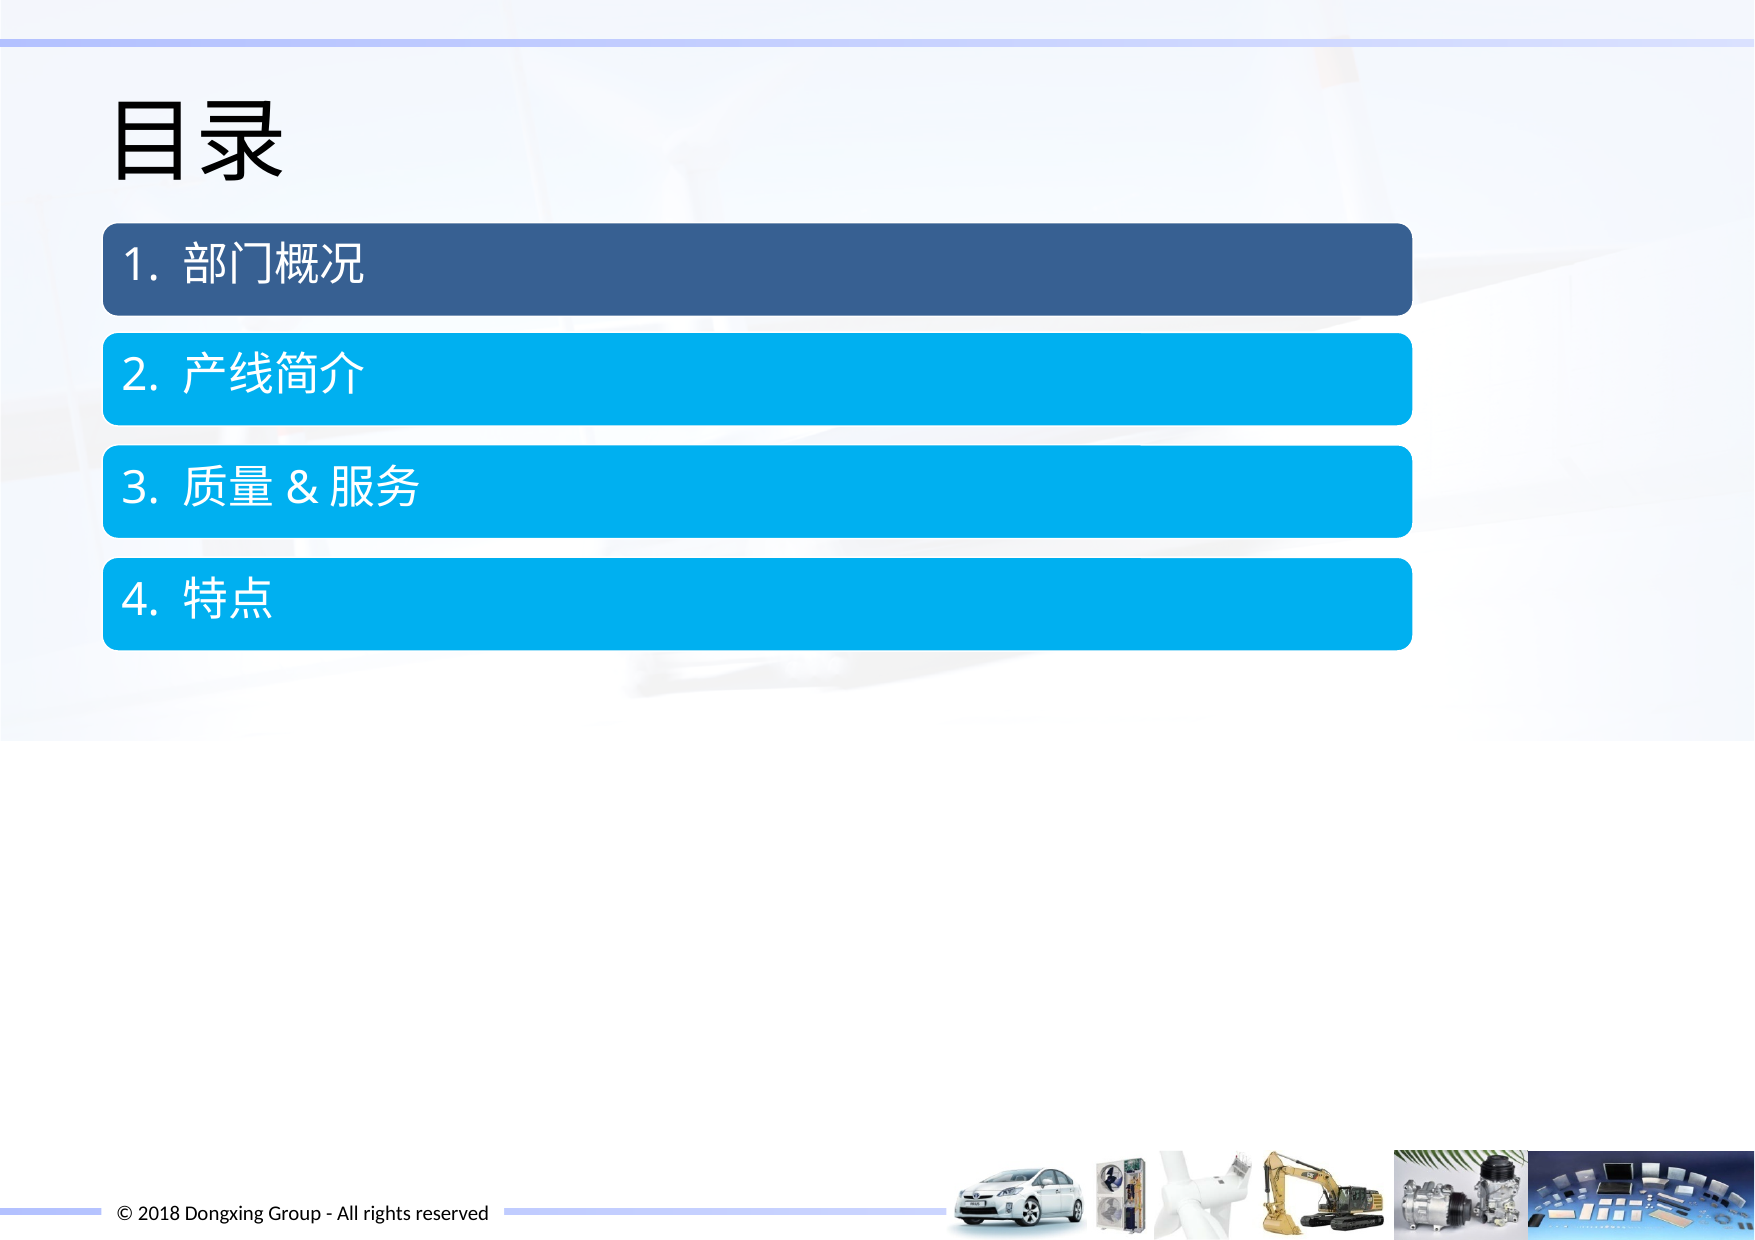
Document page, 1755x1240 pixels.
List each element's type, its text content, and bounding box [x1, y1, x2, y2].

text_box 2. 产线简介 [102, 332, 1414, 427]
text_box 3. 质量&服务 [102, 444, 1414, 539]
text_box 4. 特点 [102, 557, 1414, 652]
picture [946, 1150, 1755, 1240]
text_box 1. 部门概况 [102, 222, 1414, 317]
text_box 目录 [102, 82, 1503, 193]
